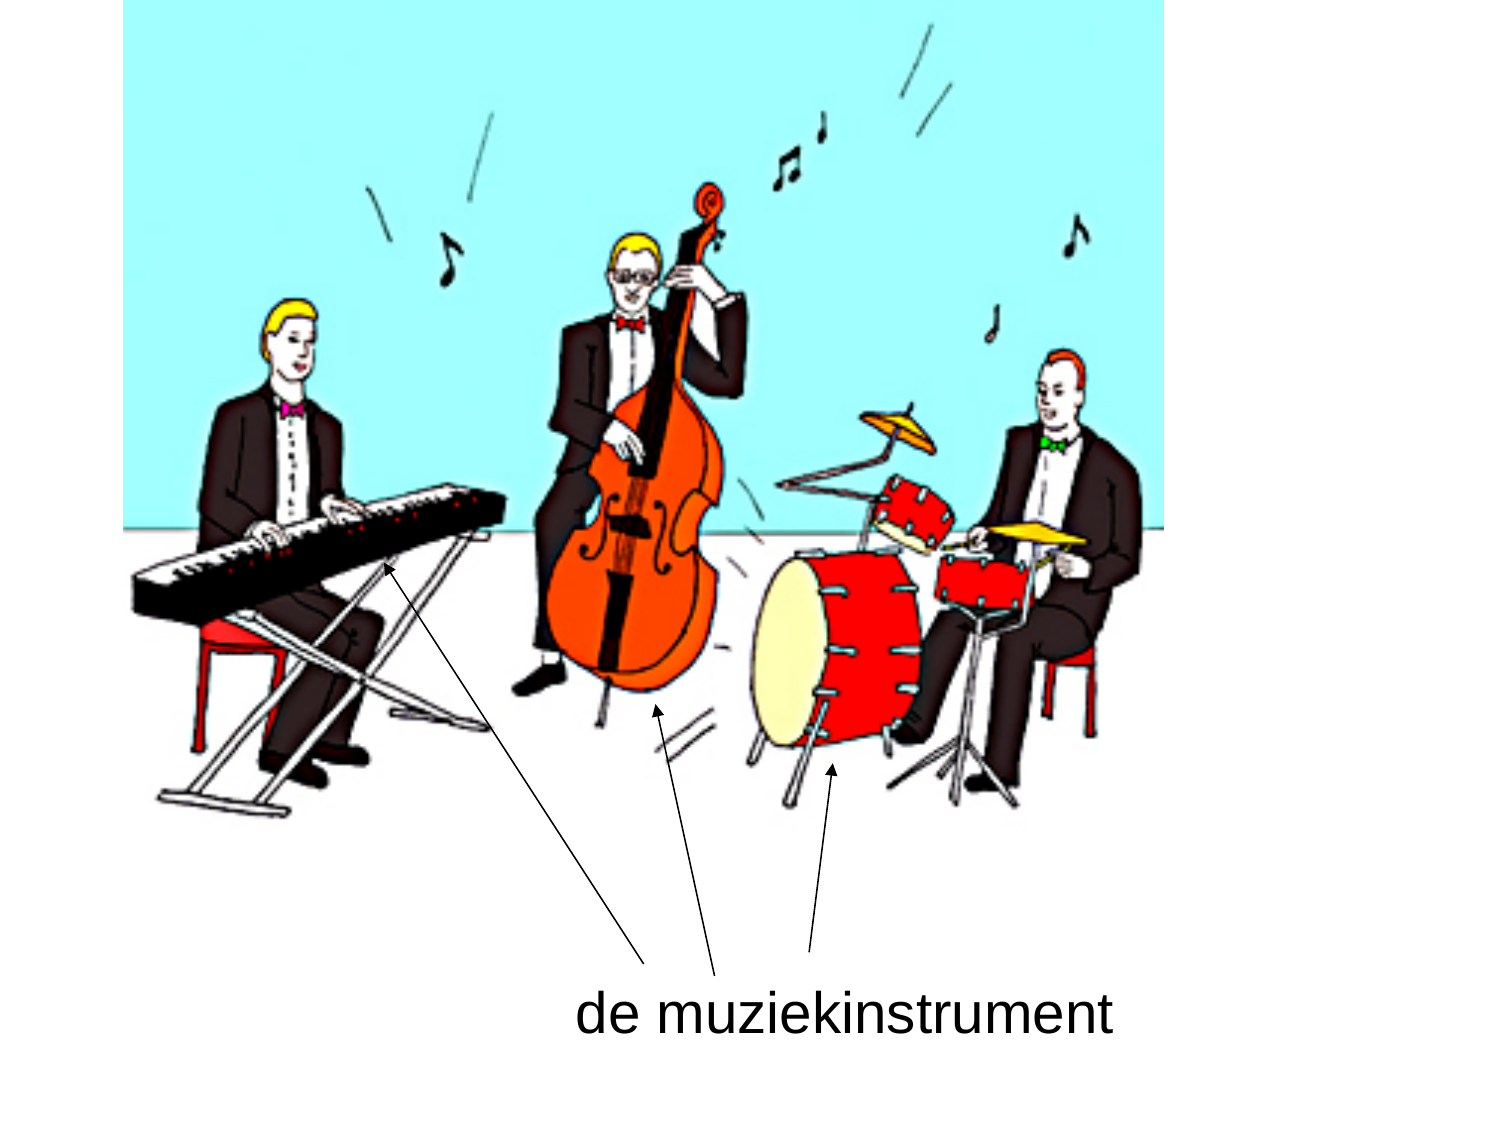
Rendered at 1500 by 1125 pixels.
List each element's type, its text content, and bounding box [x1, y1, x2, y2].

picture [123, 0, 1164, 859]
text_box de muziekinstrument [560, 967, 1130, 1053]
